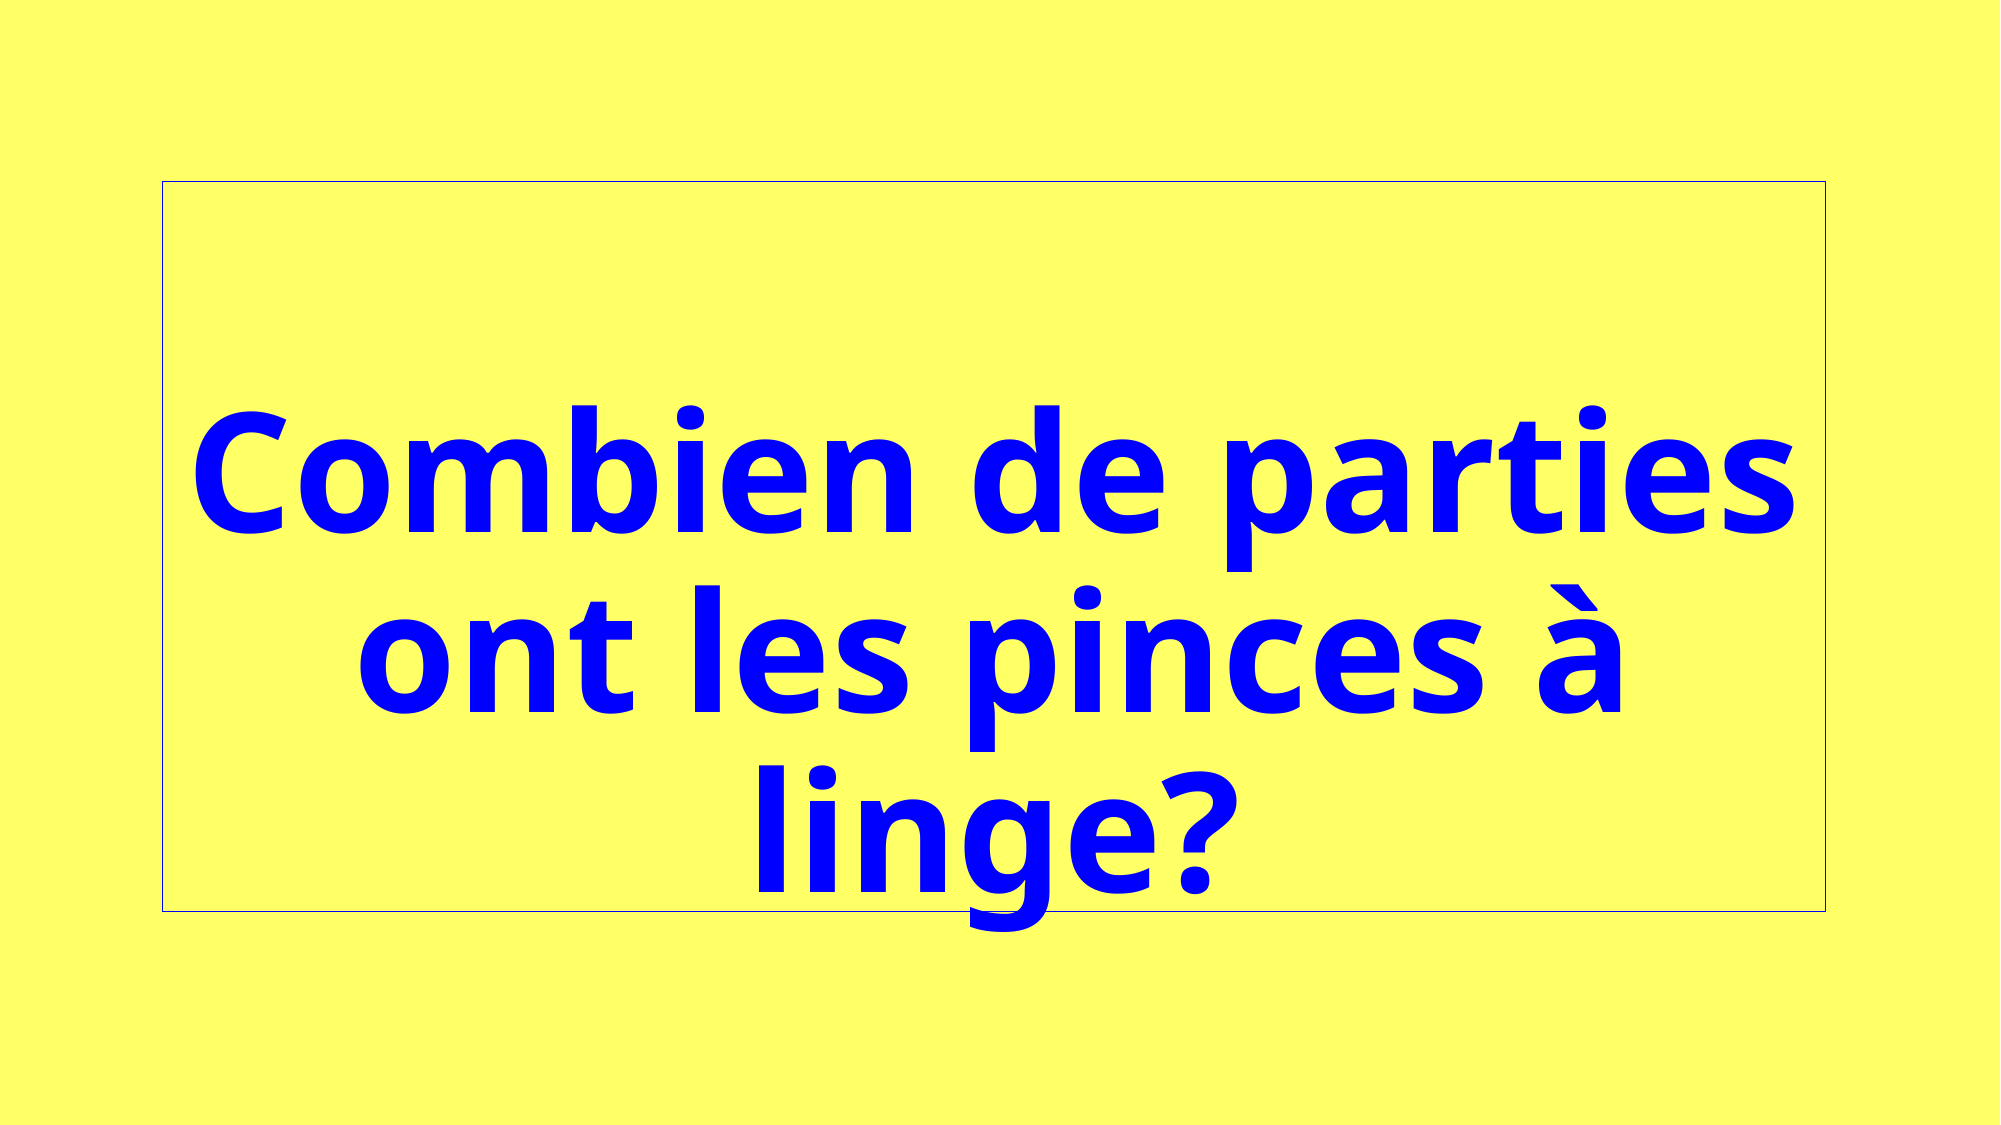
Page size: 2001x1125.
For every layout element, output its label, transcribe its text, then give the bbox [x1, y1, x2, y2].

text_box Combien de parties ont les pinces à linge? [162, 181, 1826, 912]
